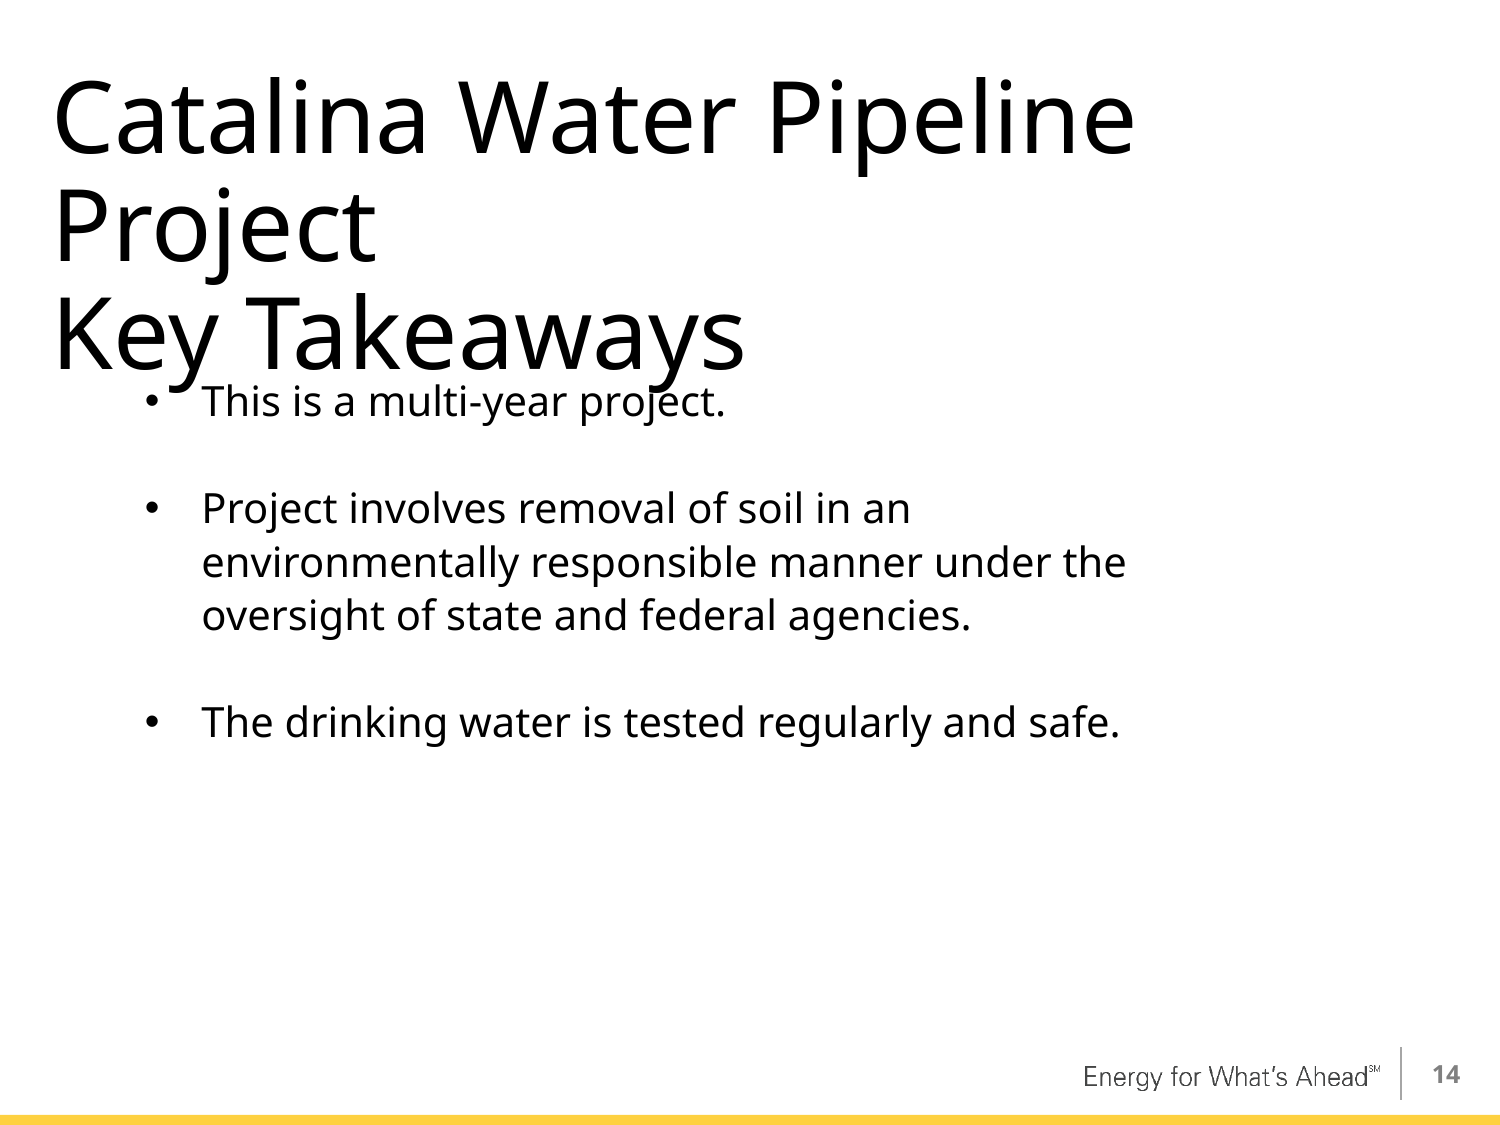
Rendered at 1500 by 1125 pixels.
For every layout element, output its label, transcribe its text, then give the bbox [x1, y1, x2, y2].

picture [1085, 1065, 1380, 1091]
slide_number 14 [1390, 1045, 1476, 1106]
title Catalina Water Pipeline Project Key Takeaways [36, 59, 1411, 143]
text_box This is a multi-year project. Project involves removal of soil in an environmentally responsible manner under the oversight of state and federal agencies. The drinking water is tested regularly and safe. [130, 324, 1243, 797]
